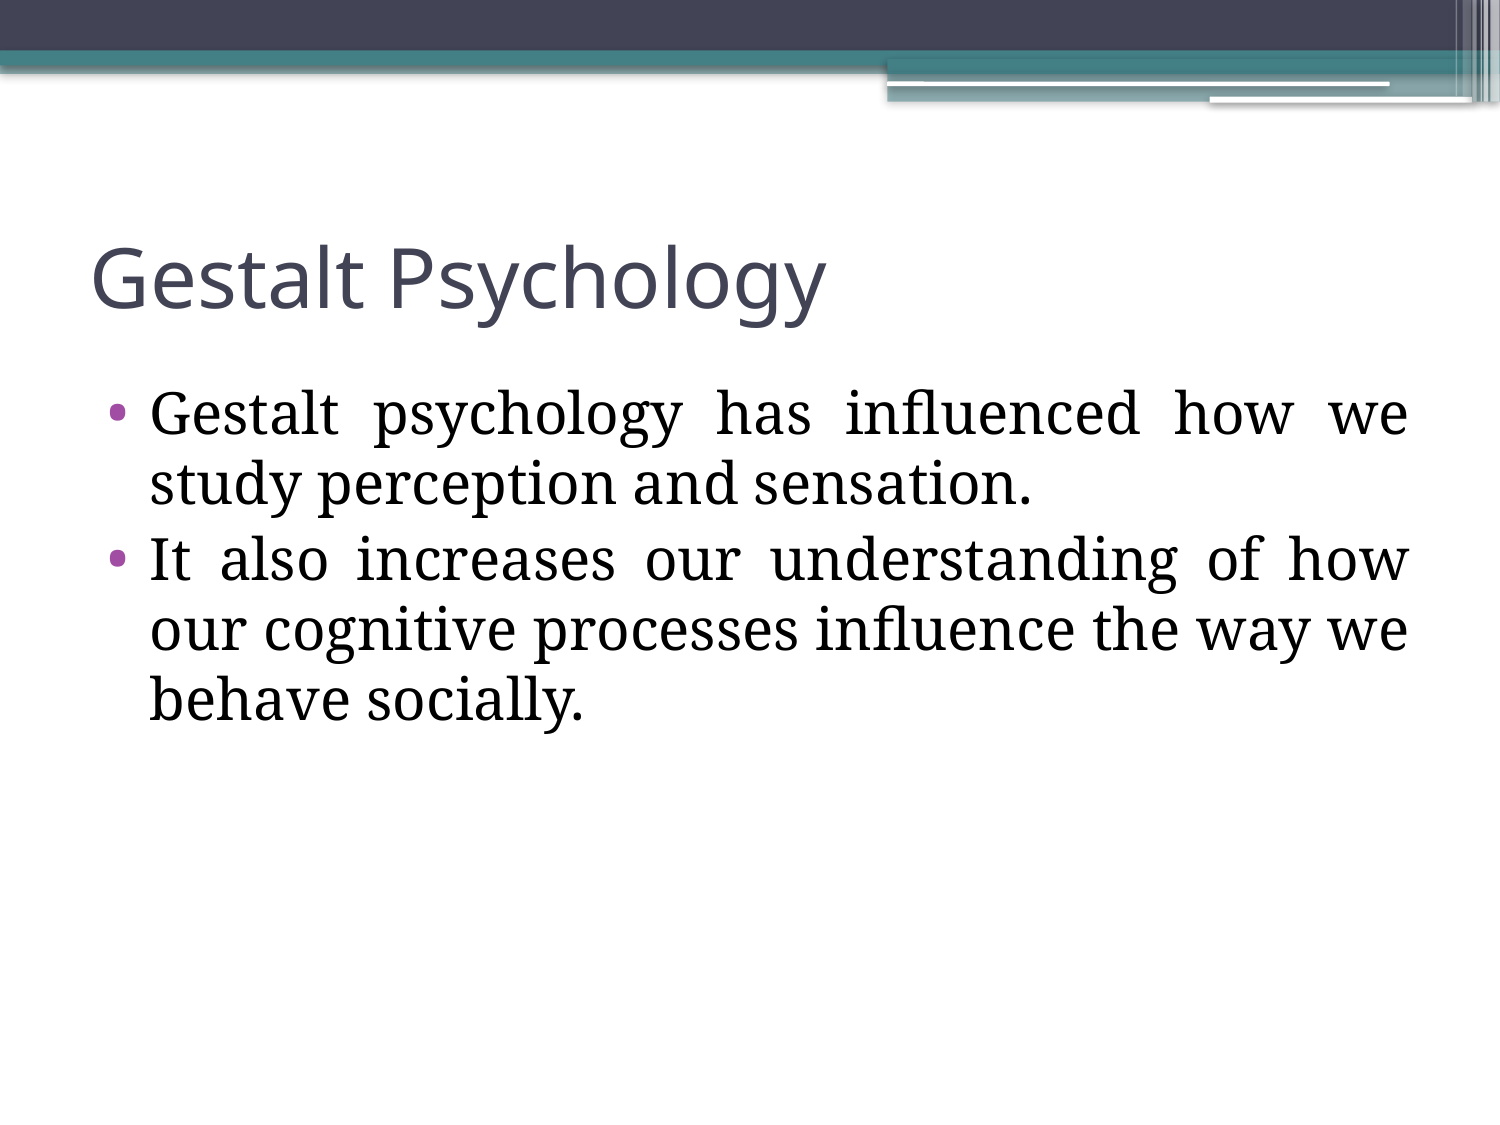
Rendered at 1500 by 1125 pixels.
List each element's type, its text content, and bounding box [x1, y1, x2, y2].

list Gestalt psychology has influenced how we study perception and sensation. It also increases our understanding of how our cognitive processes influence the way we behave socially. [75, 368, 1425, 1079]
title Gestalt Psychology [75, 187, 1425, 363]
